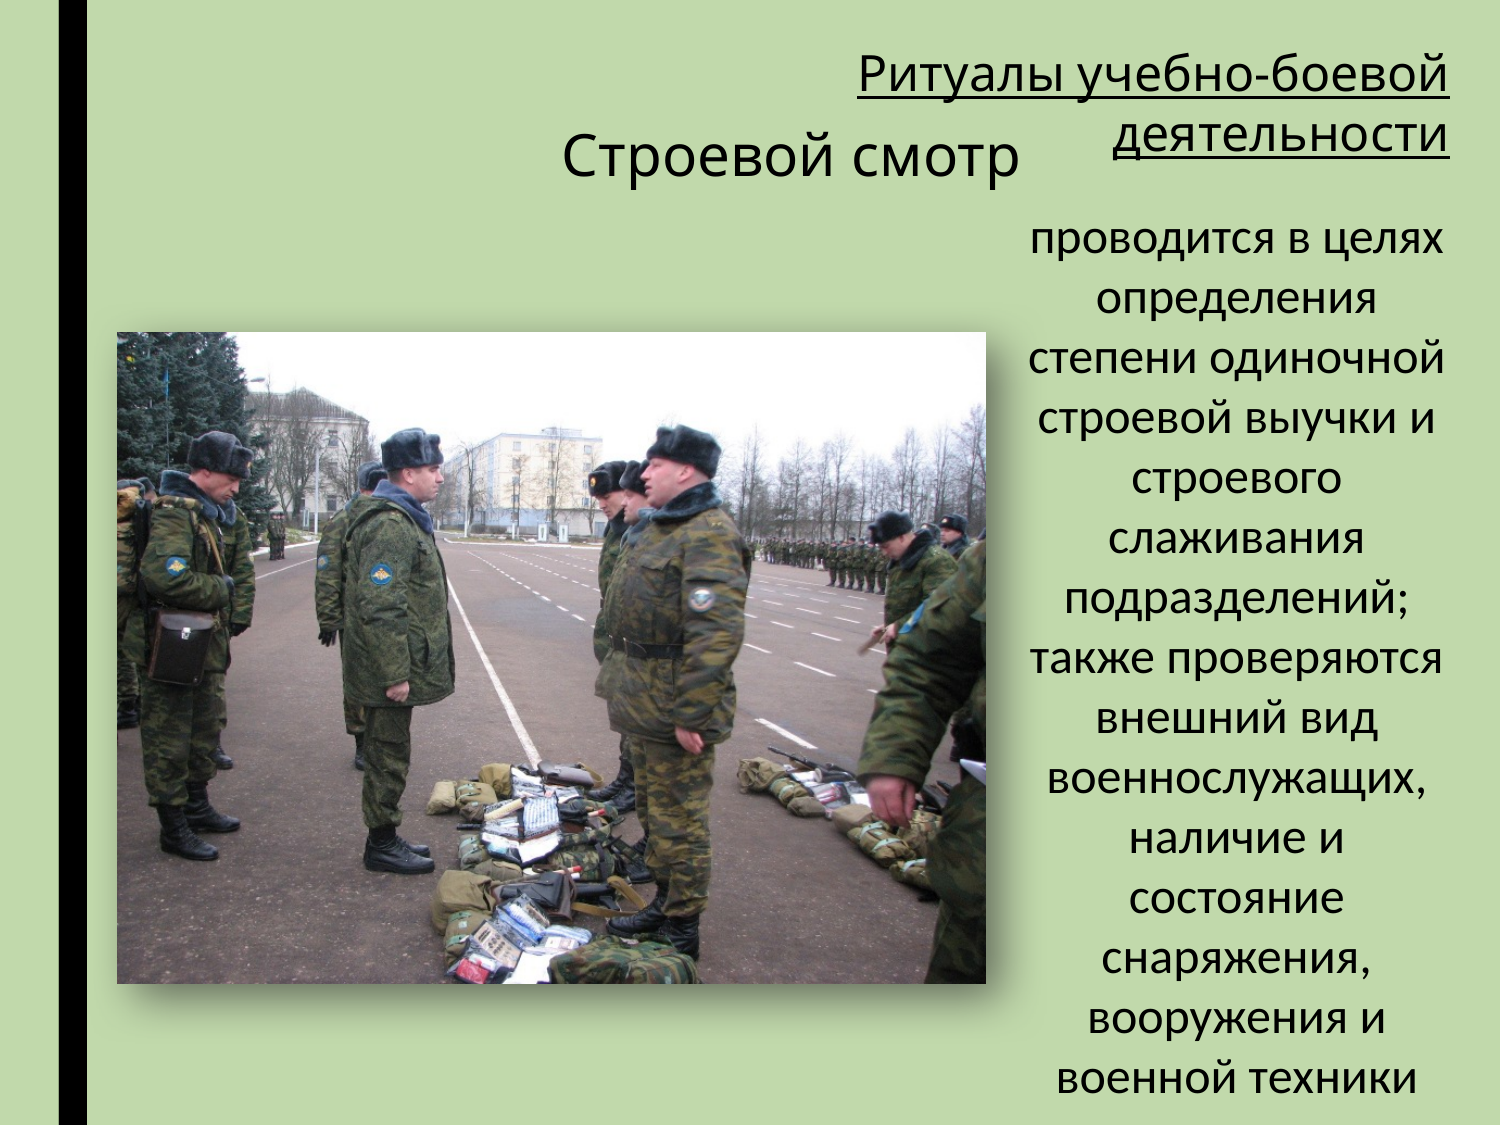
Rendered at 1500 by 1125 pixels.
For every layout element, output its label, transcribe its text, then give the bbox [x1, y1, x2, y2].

text_box проводится в целях определения степени одиночной строевой выучки и строевого слаживания подразделений; также проверяются внешний вид военнослужащих, наличие и состояние снаряжения, вооружения и военной техники [1008, 196, 1466, 1111]
text_box Строевой смотр [117, 110, 1466, 196]
text_box Ритуалы учебно-боевой деятельности [646, 34, 1466, 110]
picture [117, 332, 986, 984]
